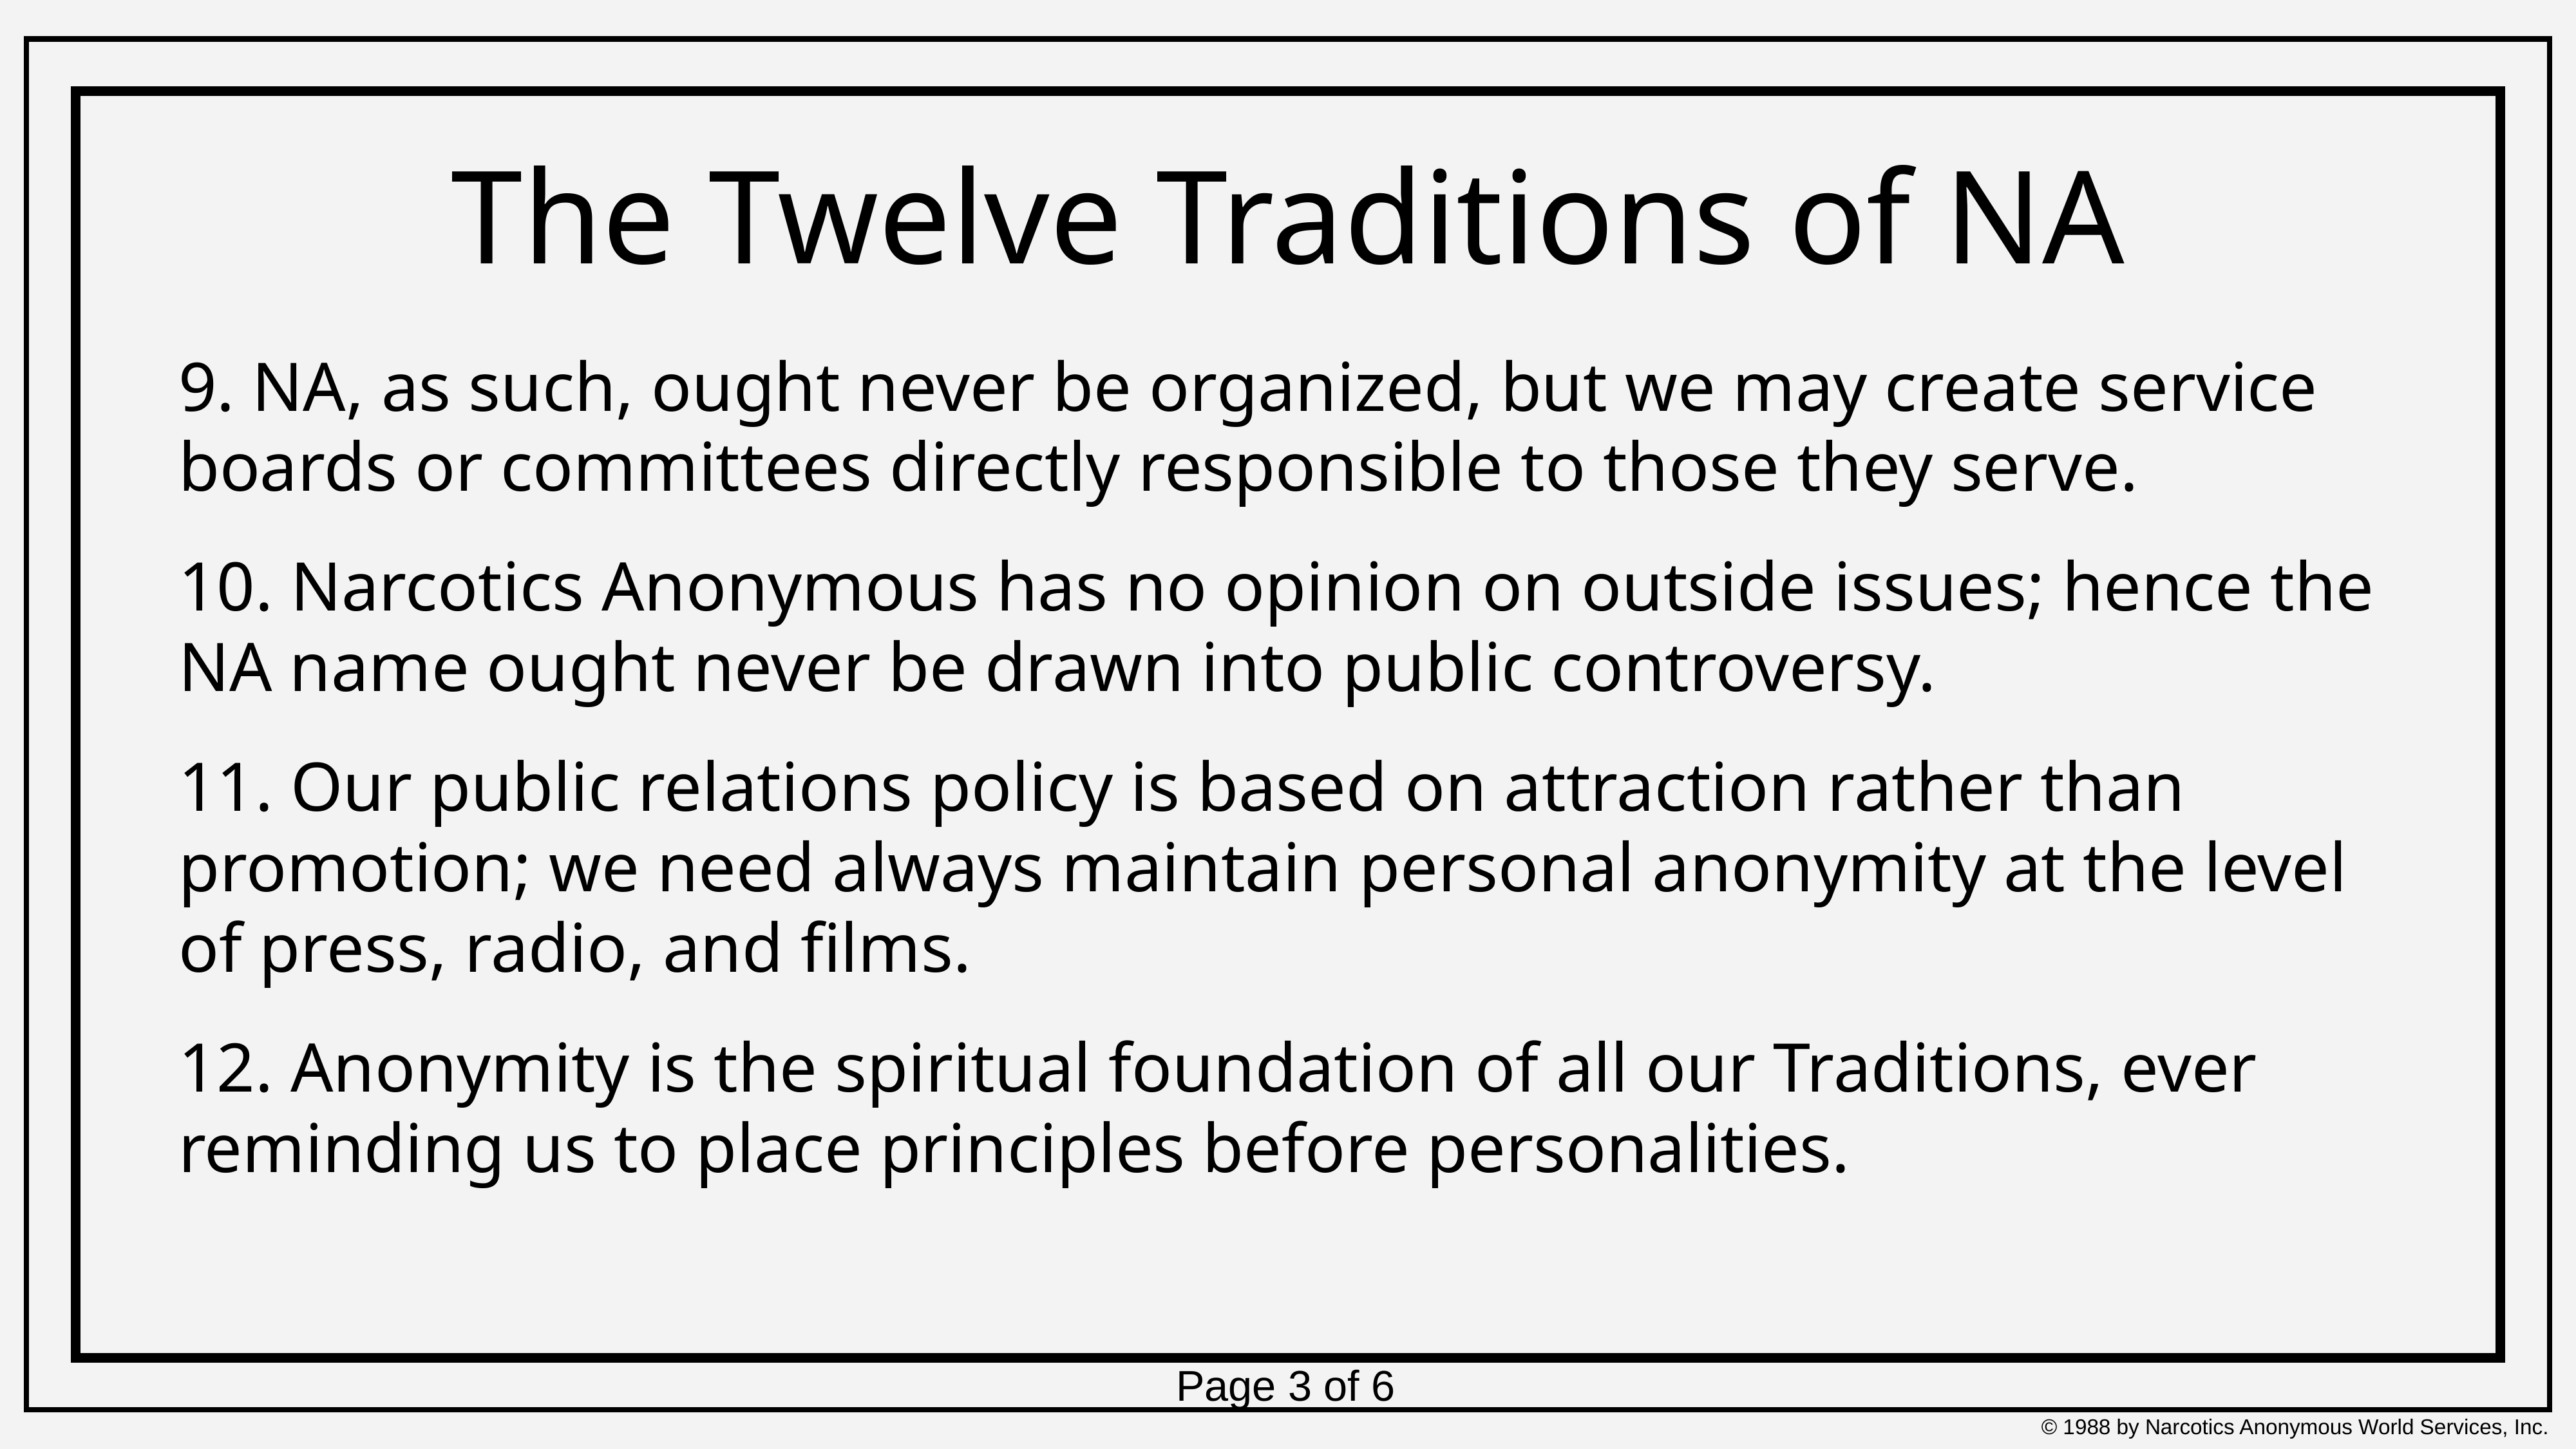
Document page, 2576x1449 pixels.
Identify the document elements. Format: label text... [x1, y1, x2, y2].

text_box Page 3 of 6 [960, 1353, 1615, 1415]
text_box [26, 39, 2550, 1410]
text_box © 1988 by Narcotics Anonymous World Services, Inc. [2031, 1408, 2559, 1444]
text_box 9. NA, as such, ought never be organized, but we may create service boards or committees directly responsible to those they serve. 10. Narcotics Anonymous has no opinion on outside issues; hence the NA name ought never be drawn into public controversy. 11. Our public relations policy is based on attraction rather than promotion; we need always maintain personal anonymity at the level of press, radio, and films. 12. Anonymity is the spiritual foundation of all our Traditions, ever reminding us to place principles before personalities. [178, 343, 2398, 1375]
text_box [75, 91, 2501, 1358]
title The Twelve Traditions of NA [178, 91, 2398, 333]
